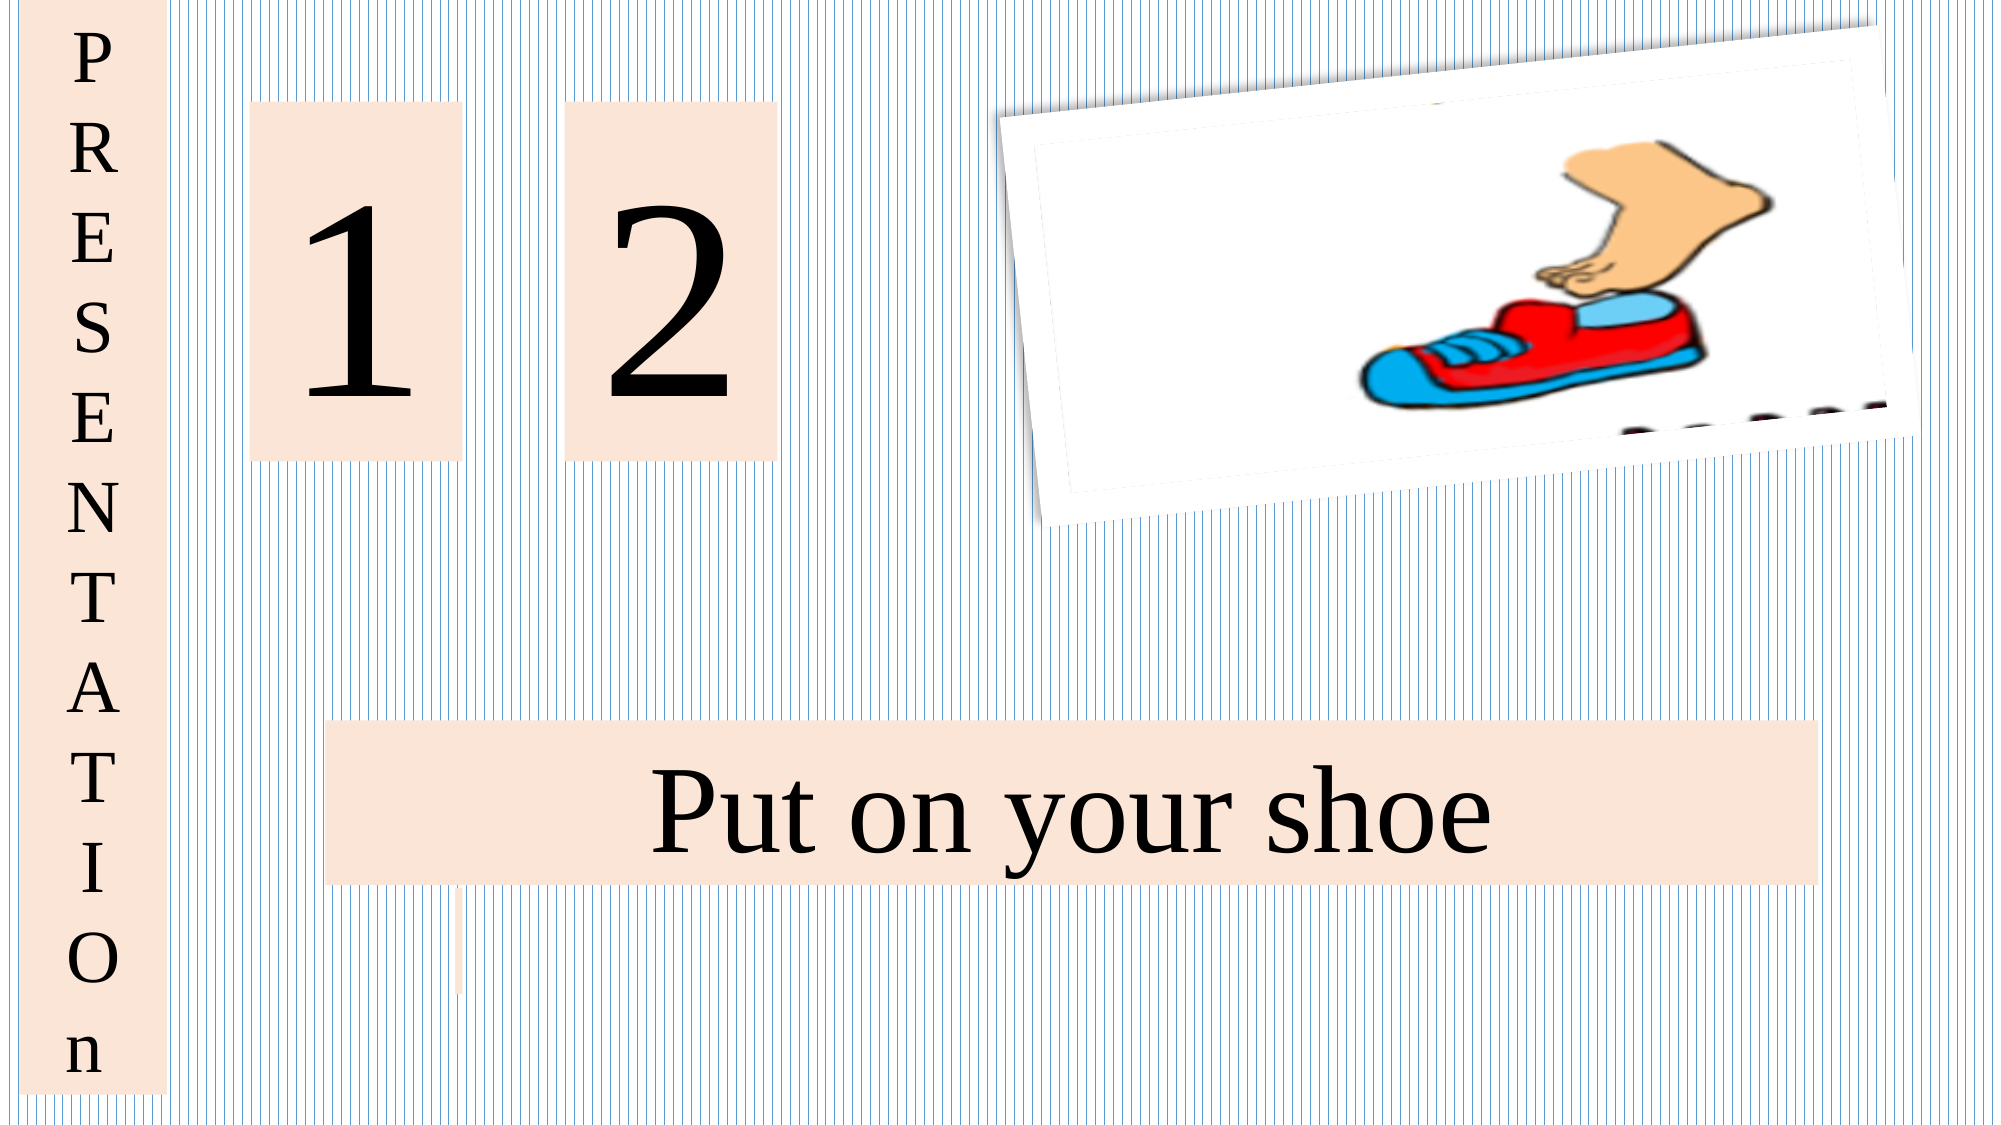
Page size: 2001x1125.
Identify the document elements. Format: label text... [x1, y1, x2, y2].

picture [1049, 101, 1871, 452]
text_box Put on your shoe [325, 720, 1819, 886]
text_box [455, 887, 463, 994]
text_box P R E S E N T A T I O n [19, 0, 167, 1095]
text_box 1 [249, 101, 463, 462]
text_box 2 [564, 101, 778, 462]
